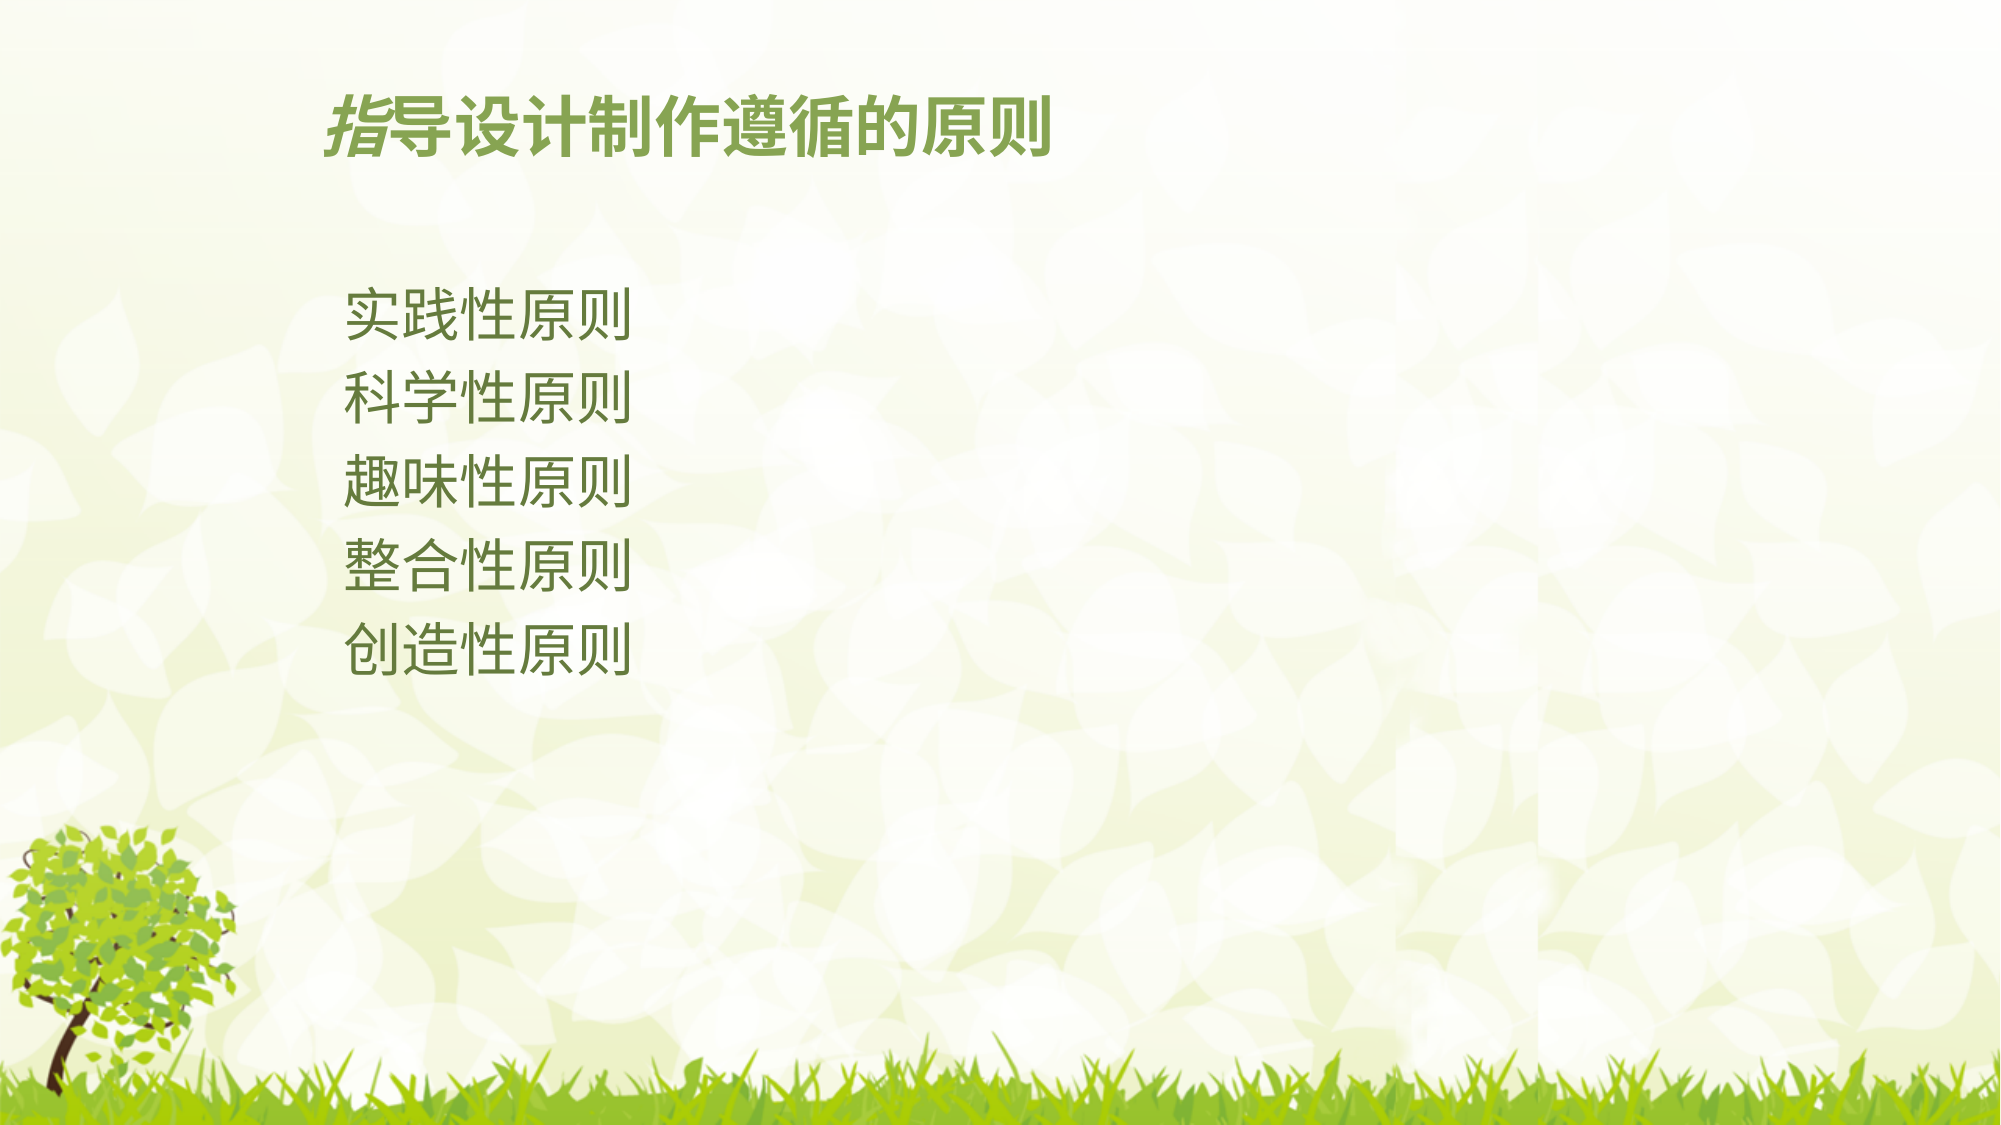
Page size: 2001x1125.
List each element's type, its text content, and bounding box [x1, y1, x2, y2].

title 指导设计制作遵循的原则 [137, 59, 1863, 200]
picture [0, 0, 2001, 1125]
list 实践性原则 科学性原则 趣味性原则 整合性原则 创造性原则 [158, 278, 1884, 847]
